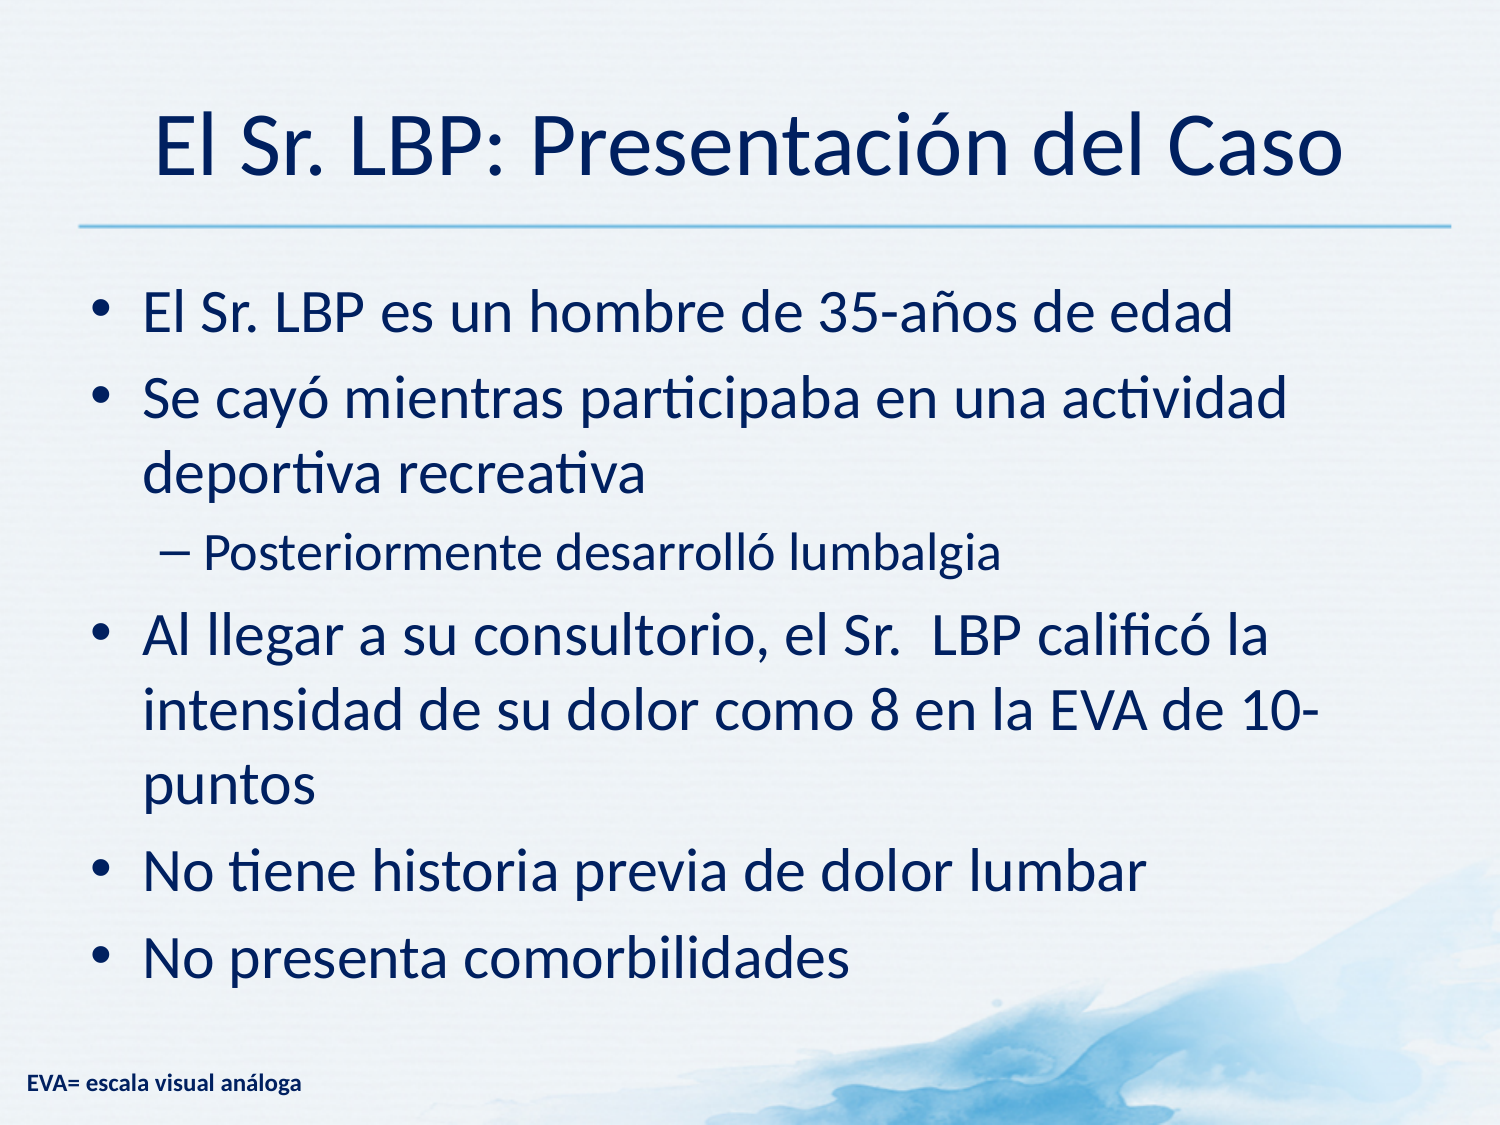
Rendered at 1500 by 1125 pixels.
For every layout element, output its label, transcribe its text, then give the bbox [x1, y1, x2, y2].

title El Sr. LBP: Presentación del Caso [75, 45, 1425, 233]
picture [0, 0, 1500, 1125]
text_box EVA= escala visual análoga [12, 1058, 1329, 1104]
list El Sr. LBP es un hombre de 35-años de edad Se cayó mientras participaba en una actividad deportiva recreativa Posteriormente desarrolló lumbalgia Al llegar a su consultorio, el Sr. LBP calificó la intensidad de su dolor como 8 en la EVA de 10-puntos No tiene historia previa de dolor lumbar No presenta comorbilidades [75, 262, 1425, 1005]
